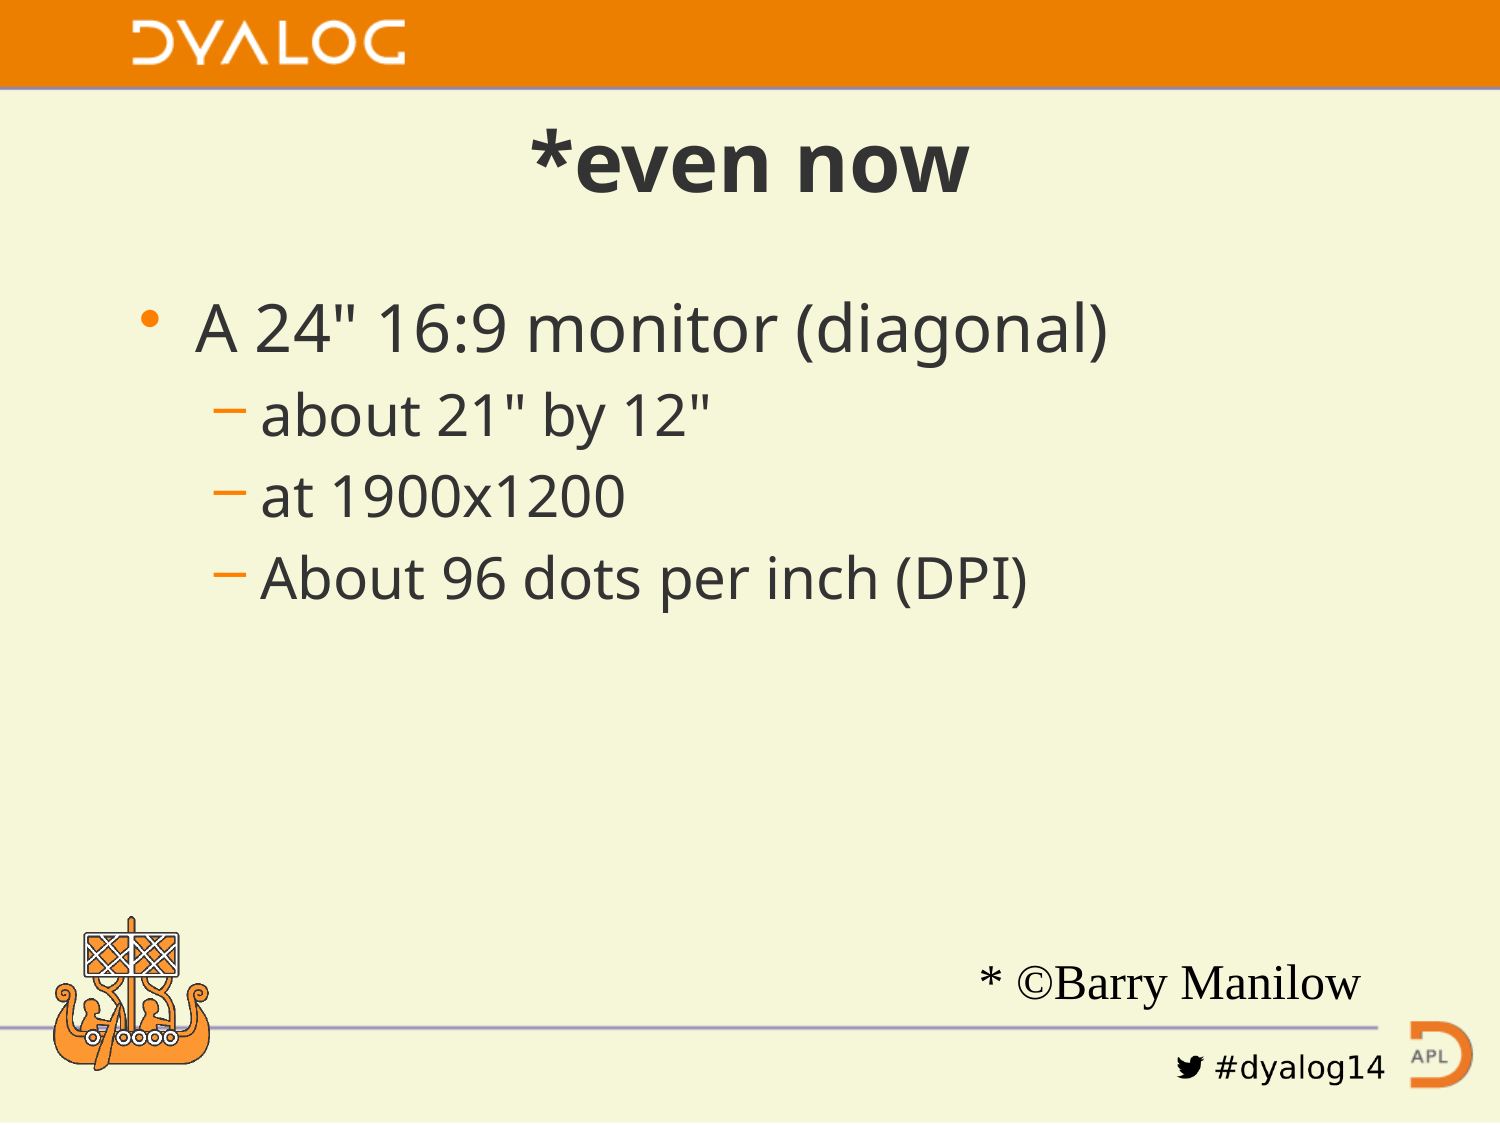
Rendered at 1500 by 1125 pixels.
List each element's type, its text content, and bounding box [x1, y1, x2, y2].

text_box * ©Barry Manilow [631, 942, 1376, 1017]
list A 24" 16:9 monitor (diagonal) about 21" by 12" at 1900x1200 About 96 dots per inch (DPI) [123, 278, 1376, 917]
picture [0, 0, 1500, 1123]
title *even now [123, 101, 1376, 254]
